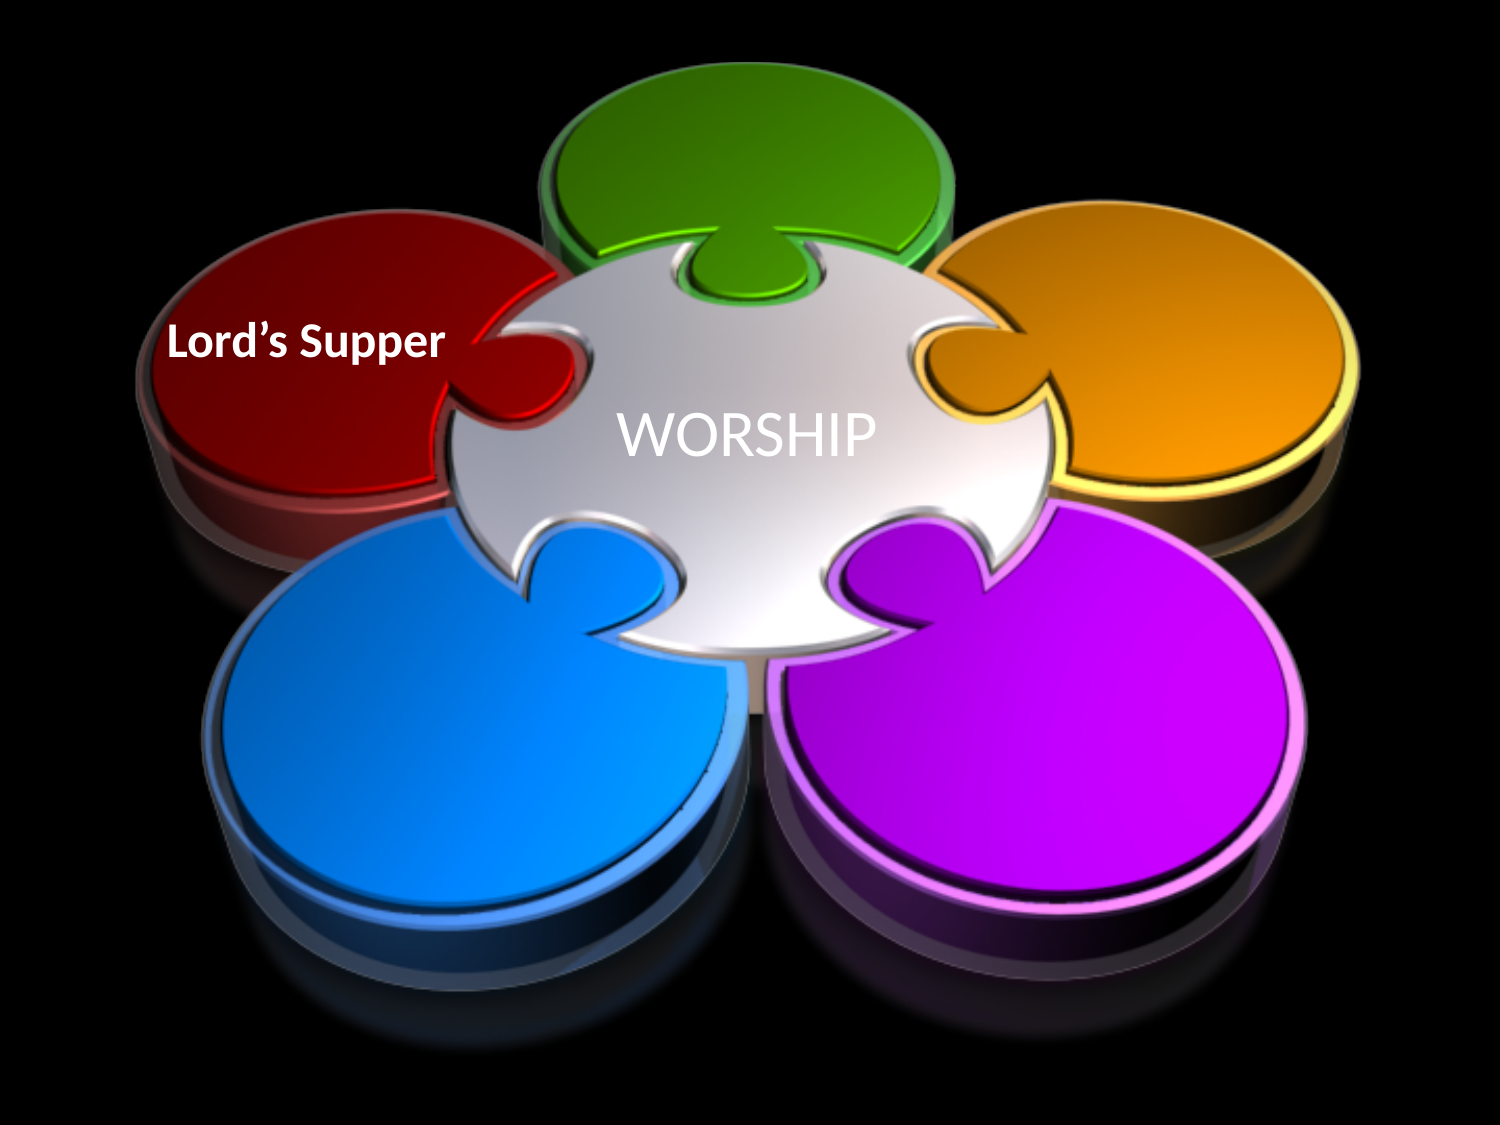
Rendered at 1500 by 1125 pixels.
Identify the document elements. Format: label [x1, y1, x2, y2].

picture [122, 62, 1378, 1063]
